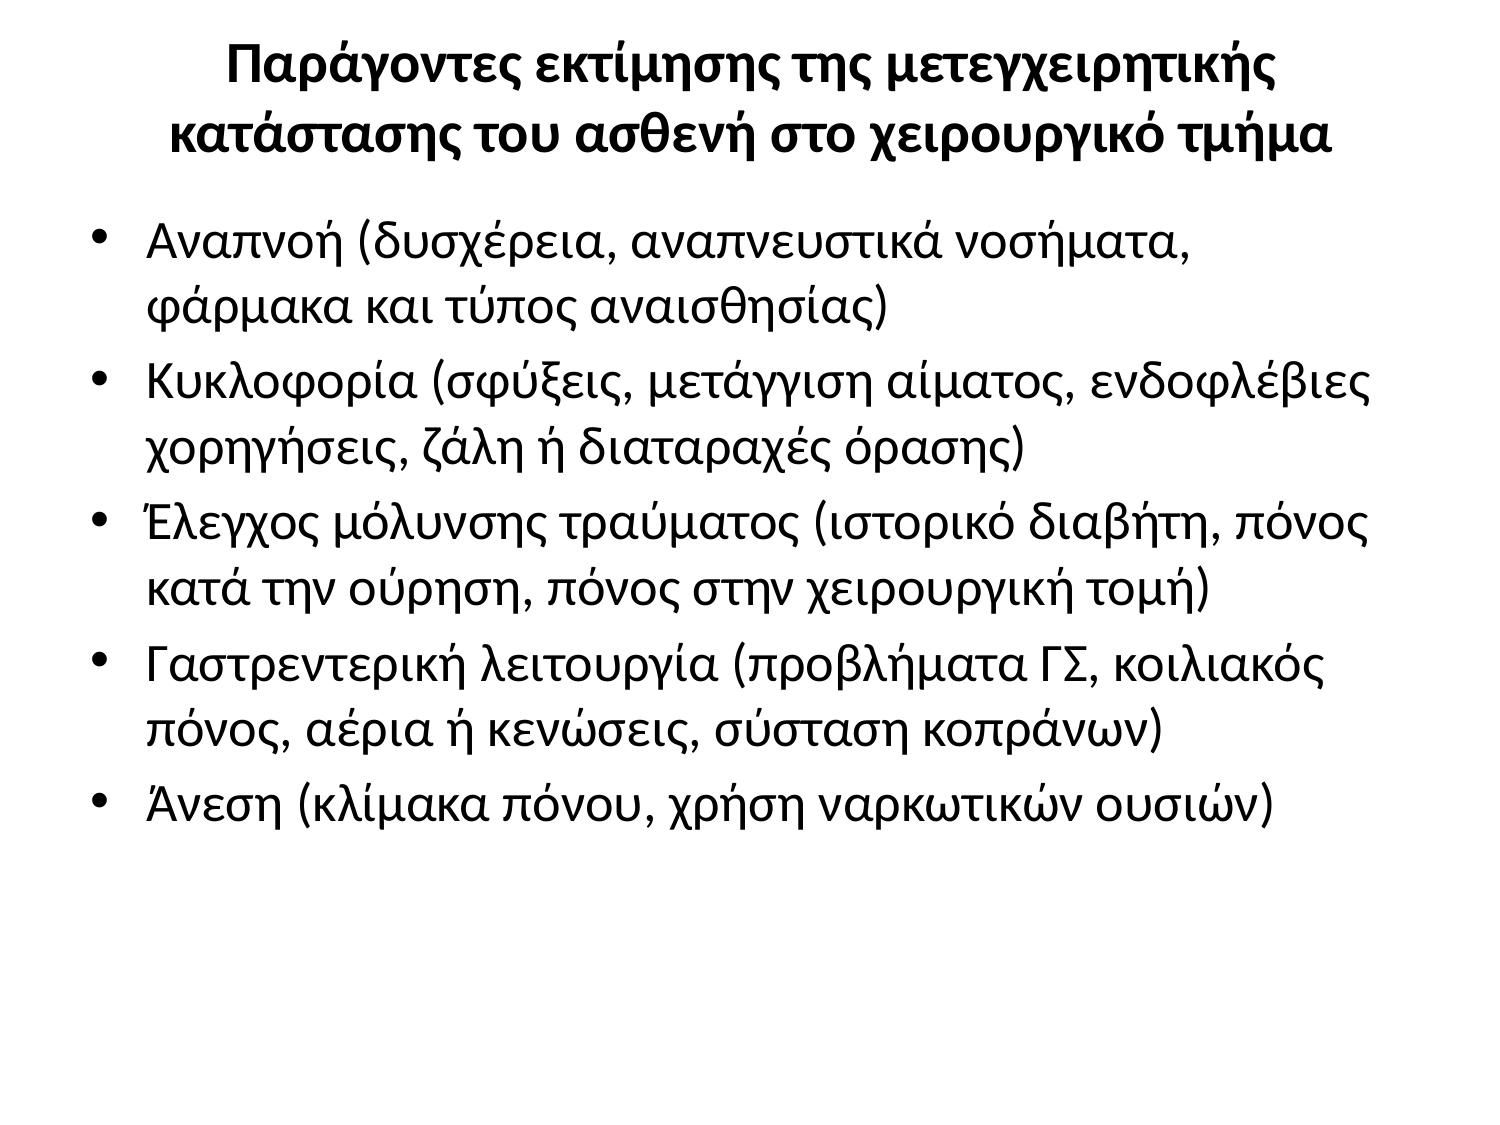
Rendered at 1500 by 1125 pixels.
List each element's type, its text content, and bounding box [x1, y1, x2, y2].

title Παράγοντες εκτίμησης της μετεγχειρητικής κατάστασης του ασθενή στο χειρουργικό τμήμα [76, 19, 1427, 169]
list Αναπνοή (δυσχέρεια, αναπνευστικά νοσήματα, φάρμακα και τύπος αναισθησίας) Κυκλοφορία (σφύξεις, μετάγγιση αίματος, ενδοφλέβιες χορηγήσεις, ζάλη ή διαταραχές όρασης) Έλεγχος μόλυνσης τραύματος (ιστορικό διαβήτη, πόνος κατά την ούρηση, πόνος στην χειρουργική τομή) Γαστρεντερική λειτουργία (προβλήματα ΓΣ, κοιλιακός πόνος, αέρια ή κενώσεις, σύσταση κοπράνων) Άνεση (κλίμακα πόνου, χρήση ναρκωτικών ουσιών) [75, 196, 1425, 1024]
